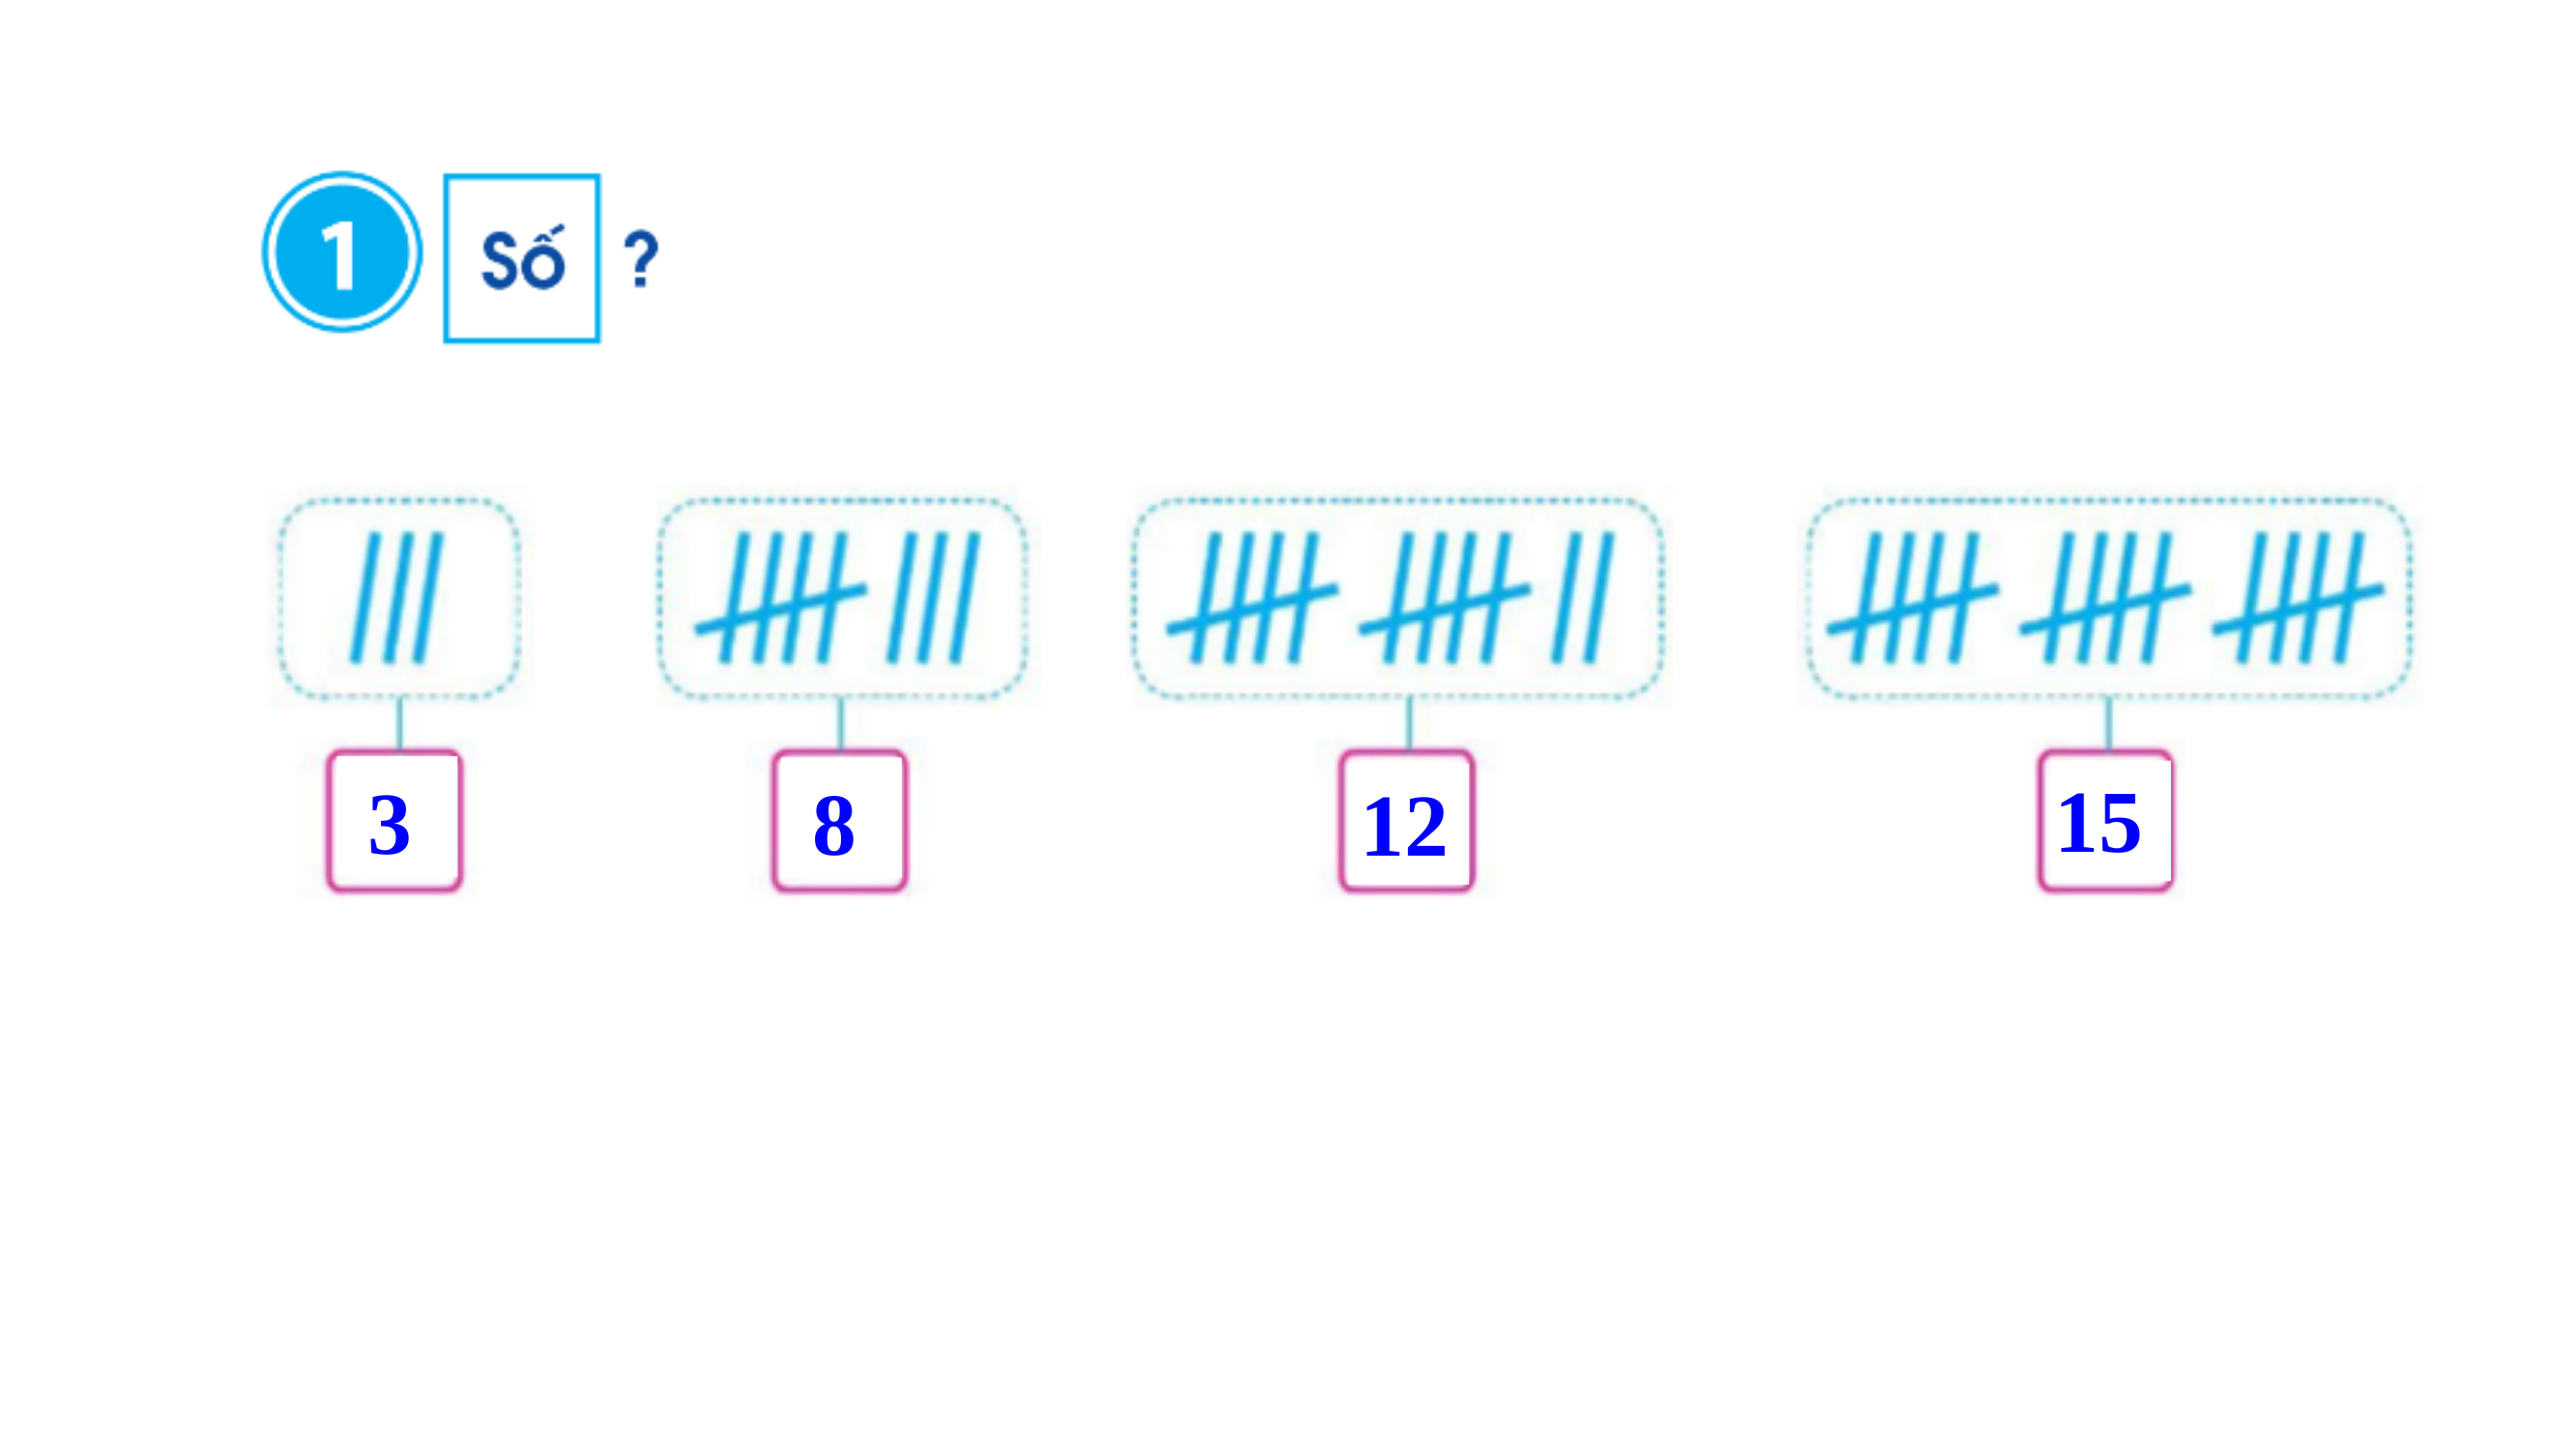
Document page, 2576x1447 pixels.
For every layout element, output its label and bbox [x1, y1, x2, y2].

picture [214, 144, 745, 362]
text_box [337, 756, 458, 881]
text_box [780, 757, 902, 882]
text_box [1345, 759, 1476, 885]
picture [650, 470, 1042, 922]
picture [238, 470, 535, 922]
picture [1796, 470, 2426, 922]
picture [1125, 470, 1673, 922]
text_box [2040, 756, 2171, 882]
